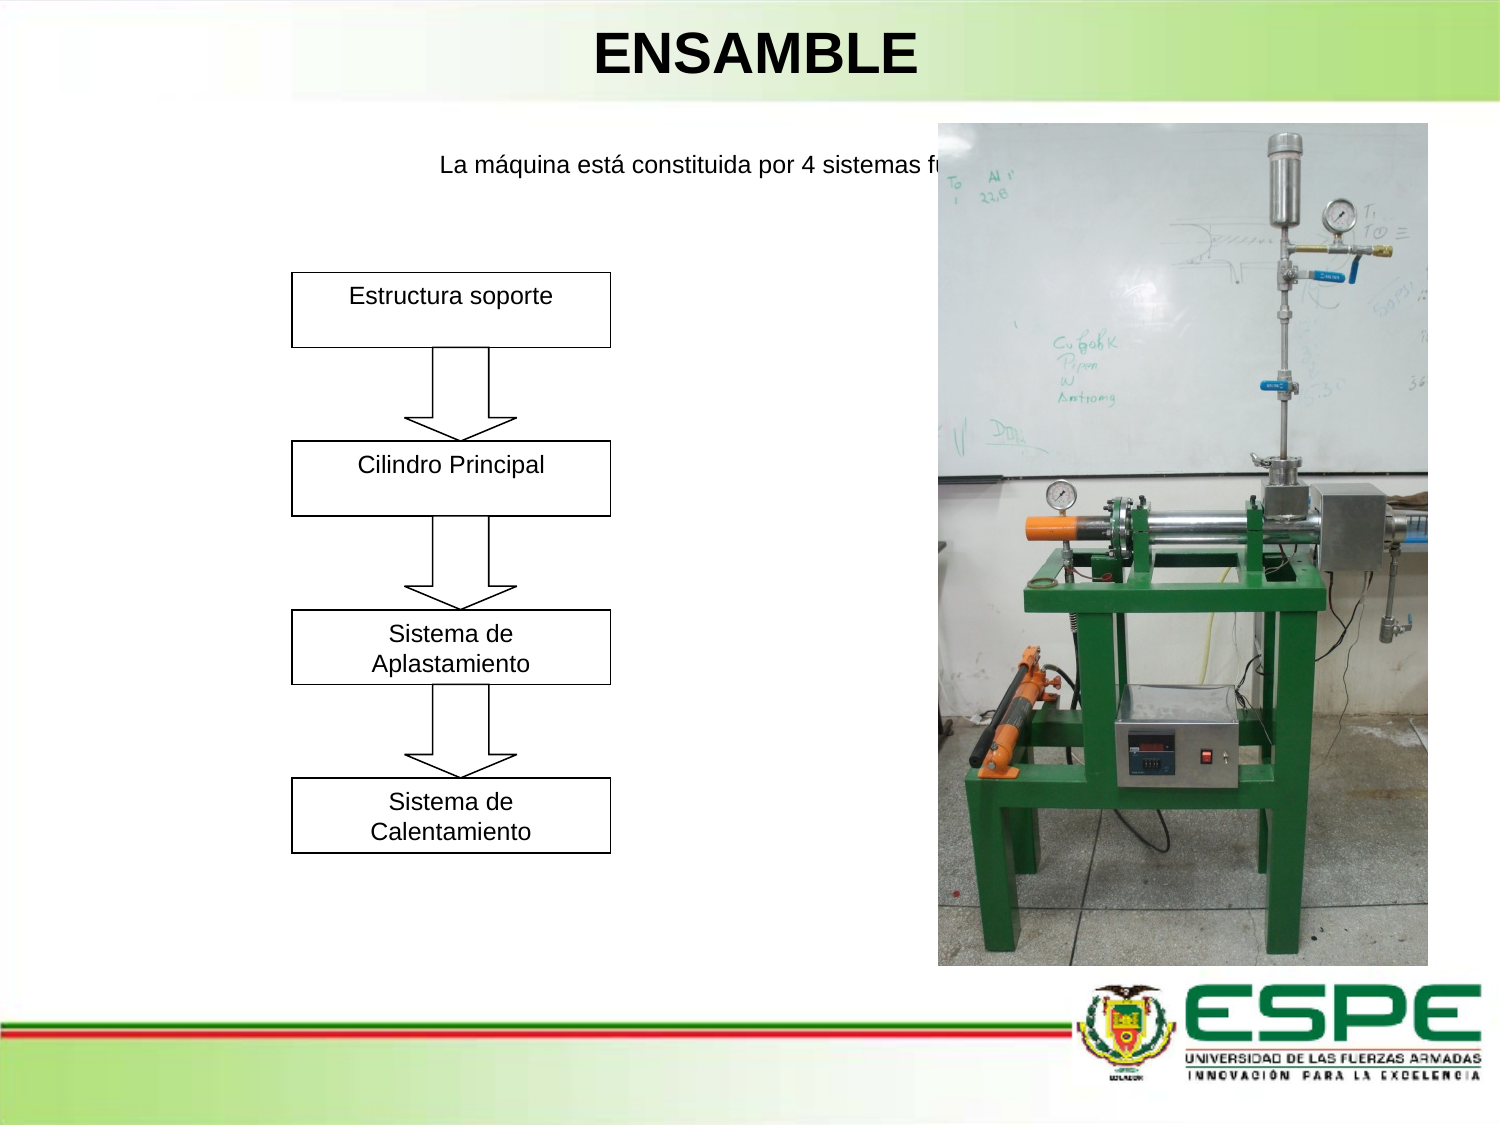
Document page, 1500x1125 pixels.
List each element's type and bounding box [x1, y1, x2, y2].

text_box [29, 272, 938, 859]
picture [0, 0, 1500, 1125]
